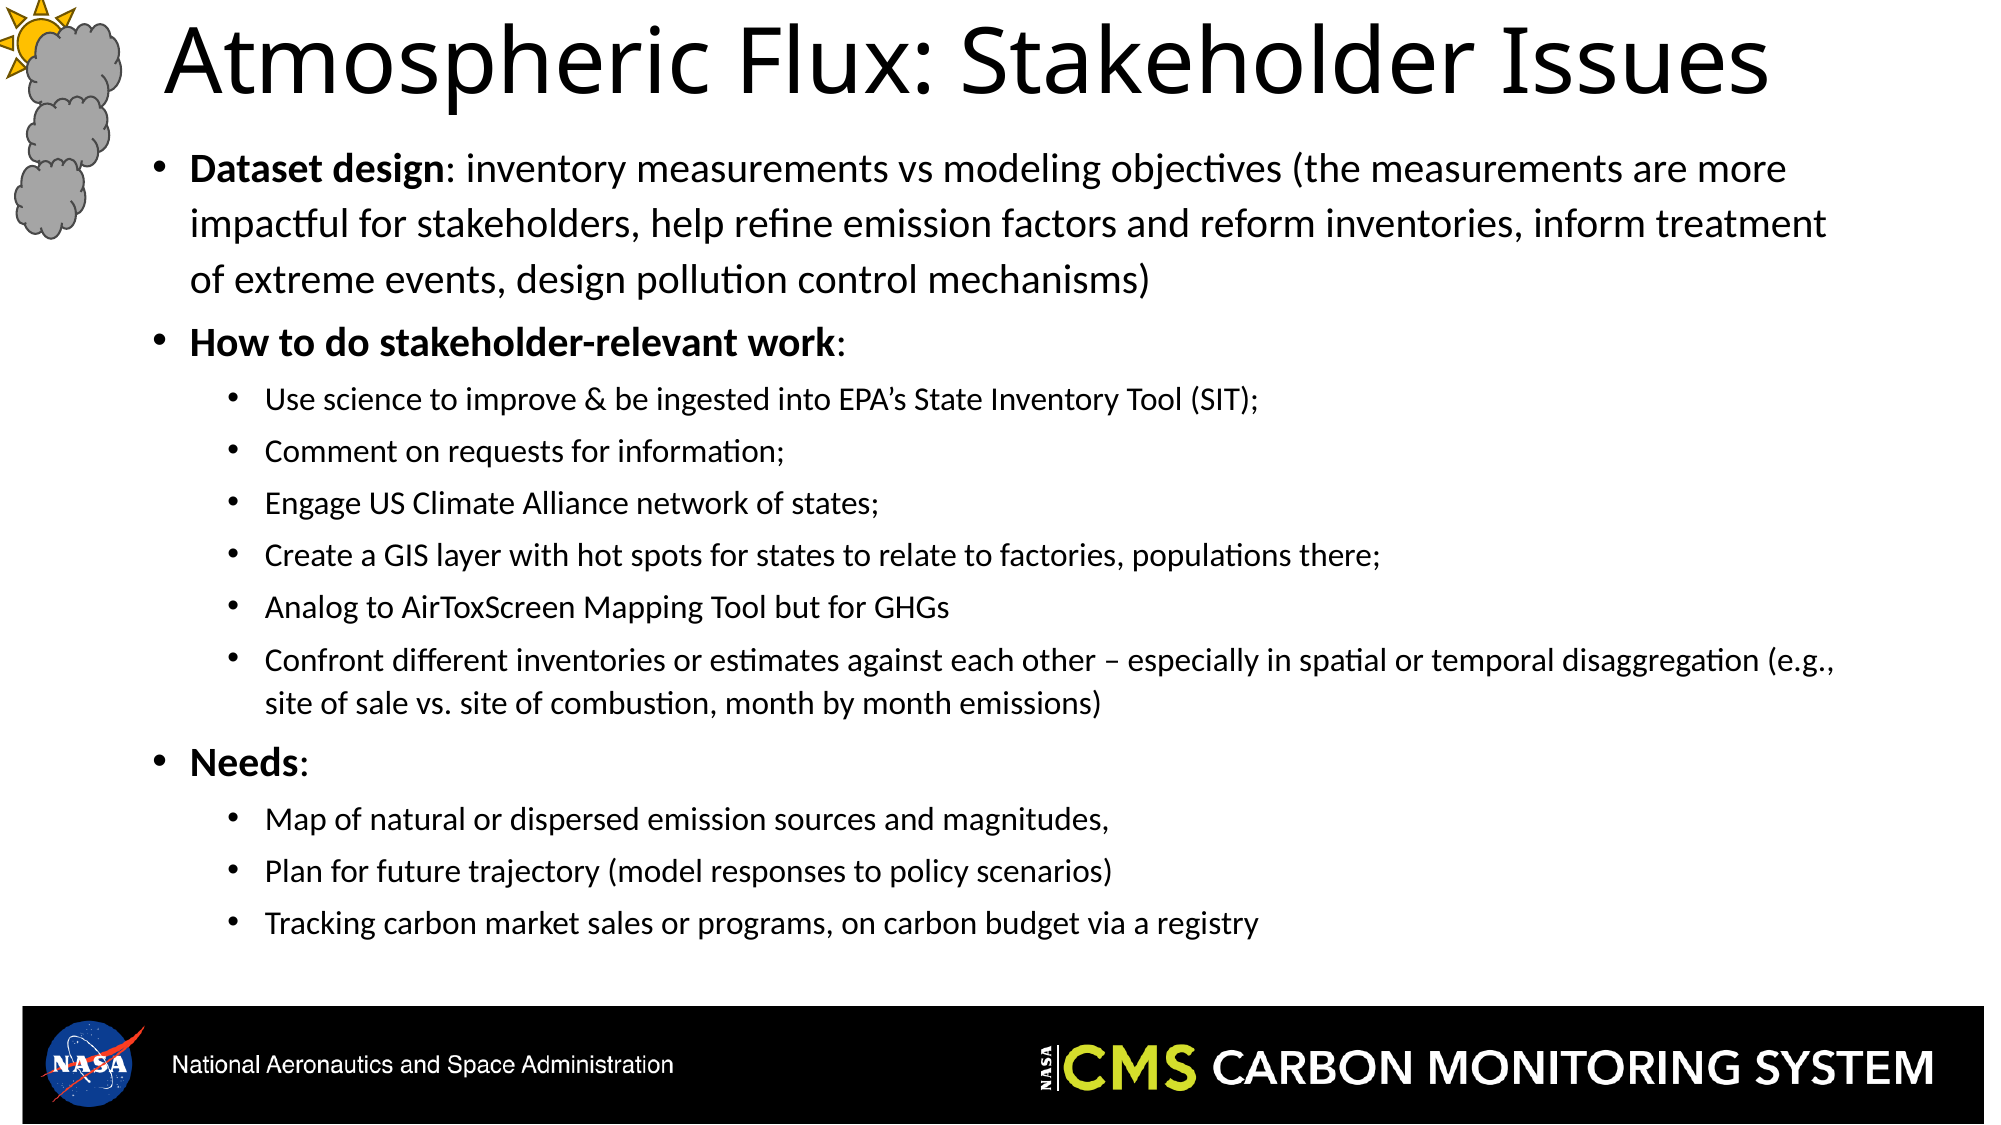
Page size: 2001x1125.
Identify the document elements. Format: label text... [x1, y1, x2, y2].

picture [1, 983, 2000, 1124]
list Dataset design: inventory measurements vs modeling objectives (the measurements are more impactful for stakeholders, help refine emission factors and reform inventories, inform treatment of extreme events, design pollution control mechanisms) How to do stakeholder-relevant work: Use science to improve & be ingested into EPA’s State Inventory Tool (SIT); Comment on requests for information; Engage US Climate Alliance network of states; Create a GIS layer with hot spots for states to relate to factories, populations there; Analog to AirToxScreen Mapping Tool but for GHGs Confront different inventories or estimates against each other – especially in spatial or temporal disaggregation (e.g., site of sale vs. site of combustion, month by month emissions) Needs: Map of natural or dispersed emission sources and magnitudes, Plan for future trajectory (model responses to policy scenarios) Tracking carbon market sales or programs, on carbon budget via a registry [137, 128, 1863, 966]
text_box [25, 23, 123, 107]
text_box [25, 95, 111, 169]
text_box [0, 34, 15, 52]
text_box [5, 6, 77, 80]
title Atmospheric Flux: Stakeholder Issues [149, 0, 1875, 134]
text_box [32, 0, 50, 16]
text_box [14, 157, 87, 240]
